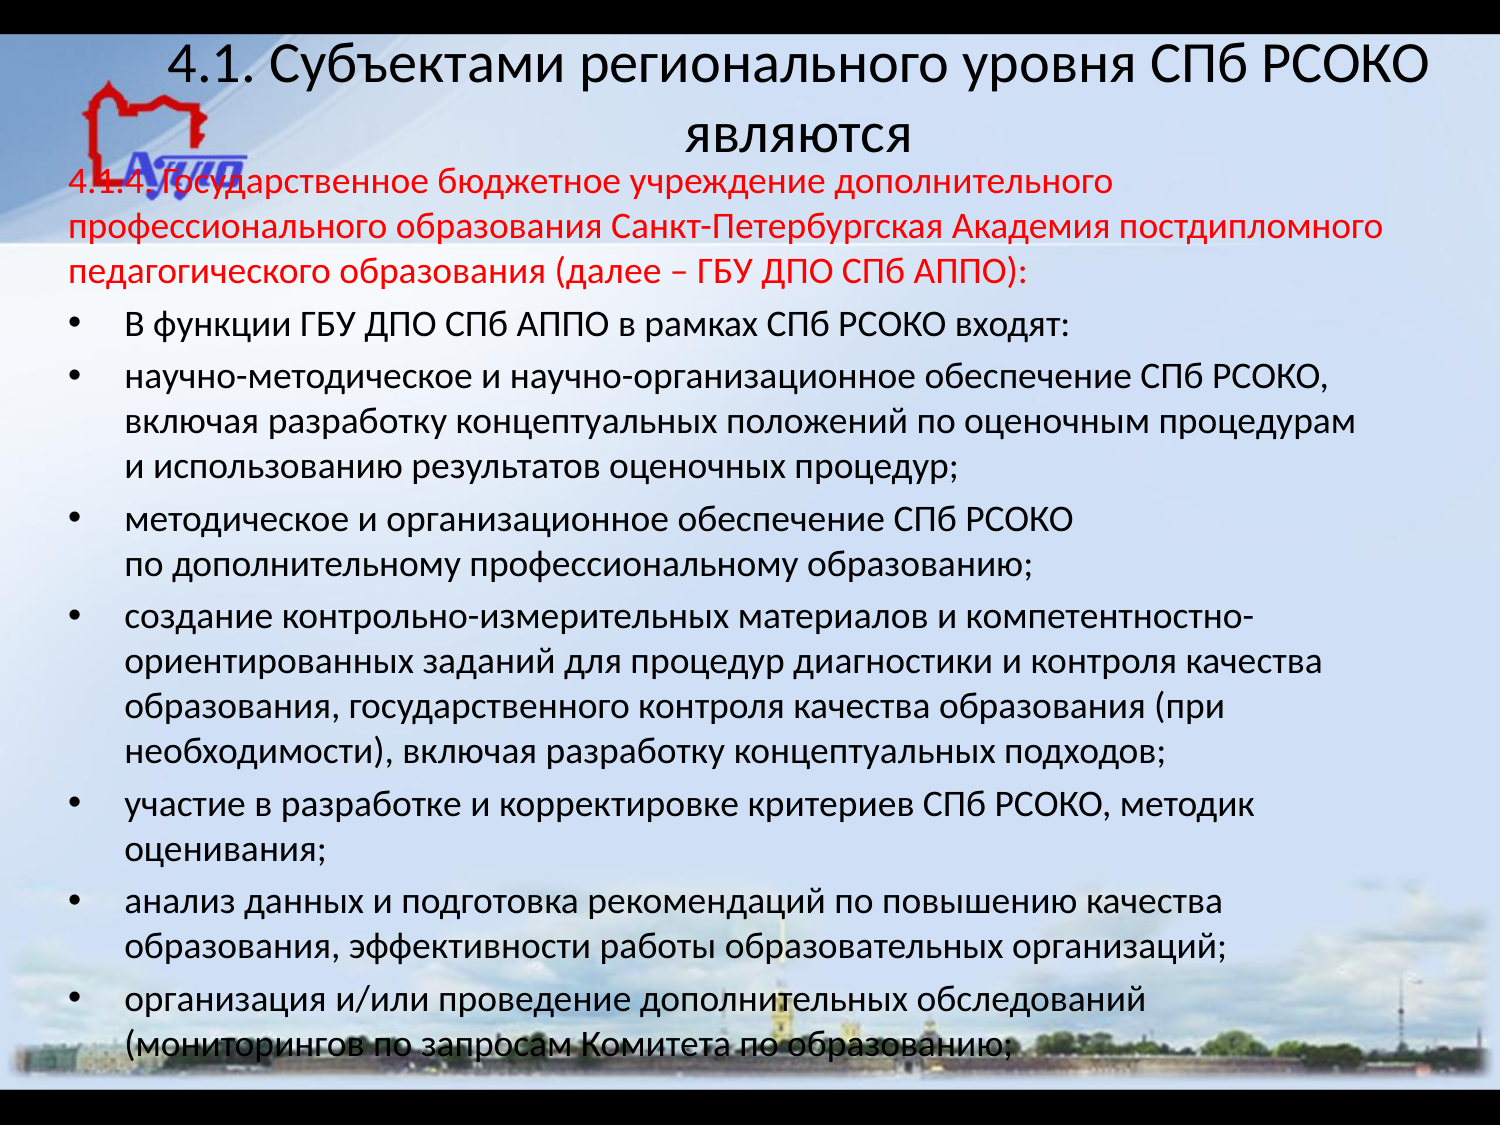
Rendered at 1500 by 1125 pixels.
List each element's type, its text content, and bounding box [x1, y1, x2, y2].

title 4.1. Субъектами регионального уровня СПб РСОКО являются [123, 0, 1474, 188]
picture [0, 0, 1500, 1125]
list 4.1.4. Государственное бюджетное учреждение дополнительного профессионального образования Санкт-Петербургская Академия постдипломного педагогического образования (далее – ГБУ ДПО СПб АППО): В функции ГБУ ДПО СПб АППО в рамках СПб РСОКО входят: научно-методическое и научно-организационное обеспечение СПб РСОКО, включая разработку концептуальных положений по оценочным процедурам и использованию результатов оценочных процедур; методическое и организационное обеспечение СПб РСОКО по дополнительному профессиональному образованию; создание контрольно-измерительных материалов и компетентностно-ориентированных заданий для процедур диагностики и контроля качества образования, государственного контроля качества образования (при необходимости), включая разработку концептуальных подходов; участие в разработке и корректировке критериев СПб РСОКО, методик оценивания; анализ данных и подготовка рекомендаций по повышению качества образования, эффективности работы образовательных организаций; организация и/или проведение дополнительных обследований (мониторингов по запросам Комитета по образованию; [53, 149, 1404, 892]
